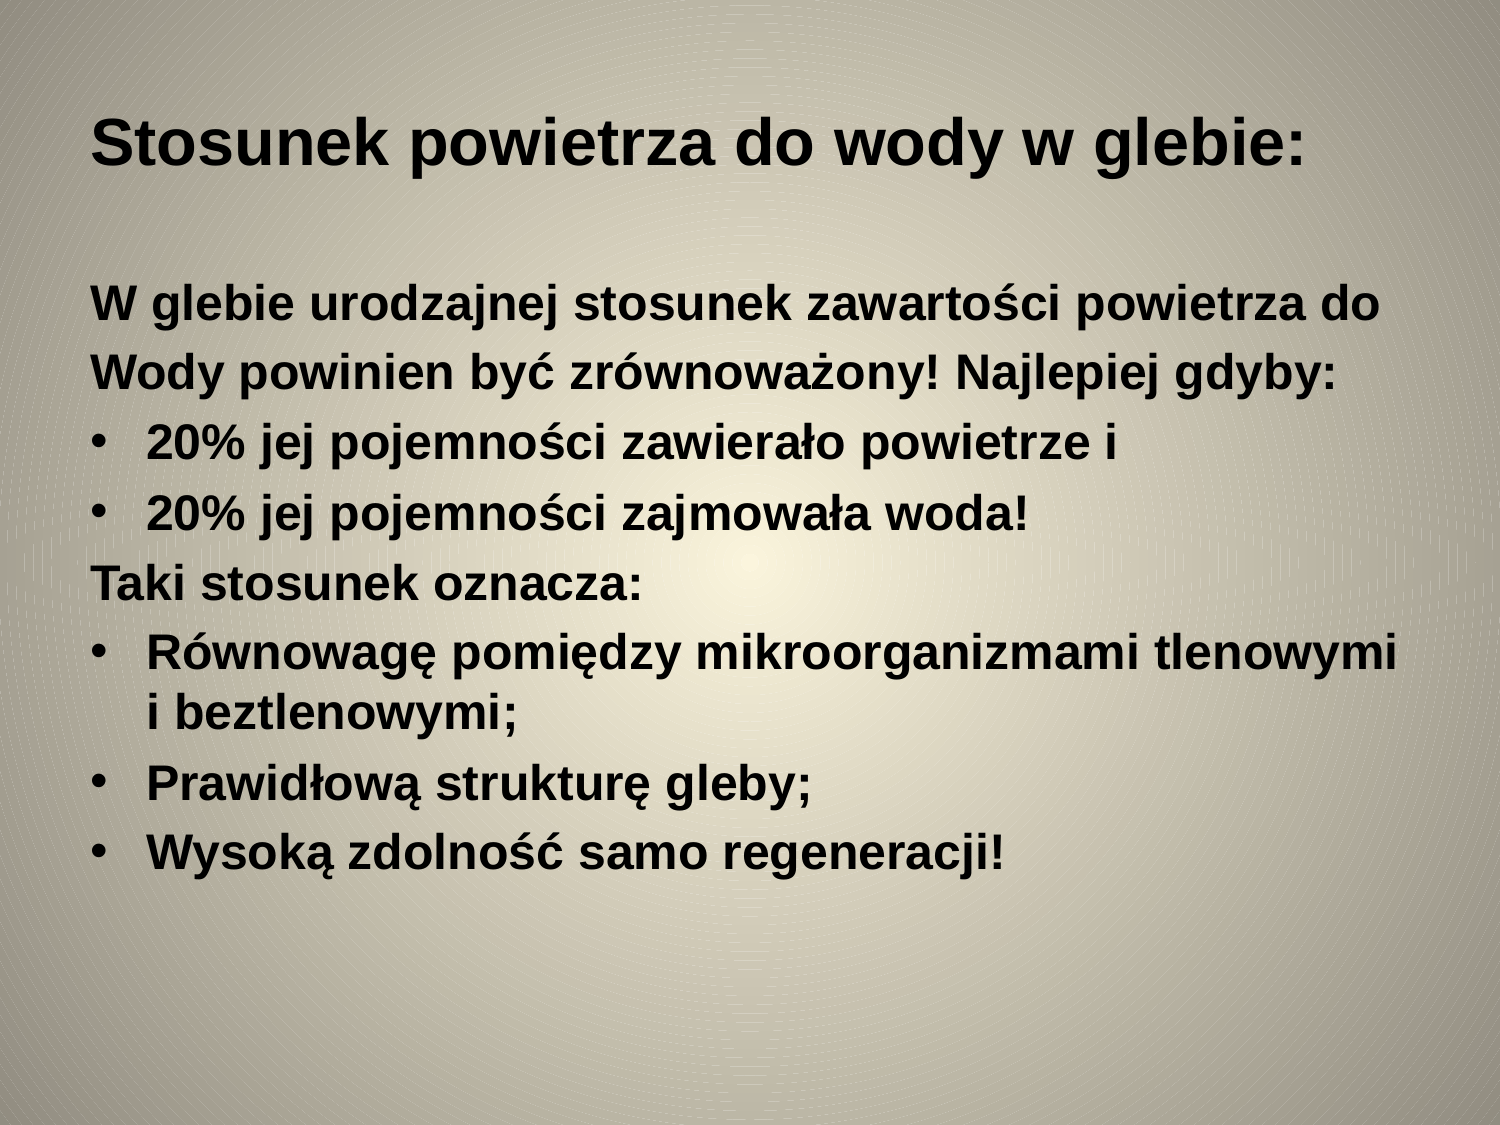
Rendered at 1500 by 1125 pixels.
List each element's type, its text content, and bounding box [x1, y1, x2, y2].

title Stosunek powietrza do wody w glebie: [75, 45, 1425, 233]
list W glebie urodzajnej stosunek zawartości powietrza do Wody powinien być zrównoważony! Najlepiej gdyby: 20% jej pojemności zawierało powietrze i 20% jej pojemności zajmowała woda! Taki stosunek oznacza: Równowagę pomiędzy mikroorganizmami tlenowymi i beztlenowymi; Prawidłową strukturę gleby; Wysoką zdolność samo regeneracji! [75, 262, 1425, 1005]
